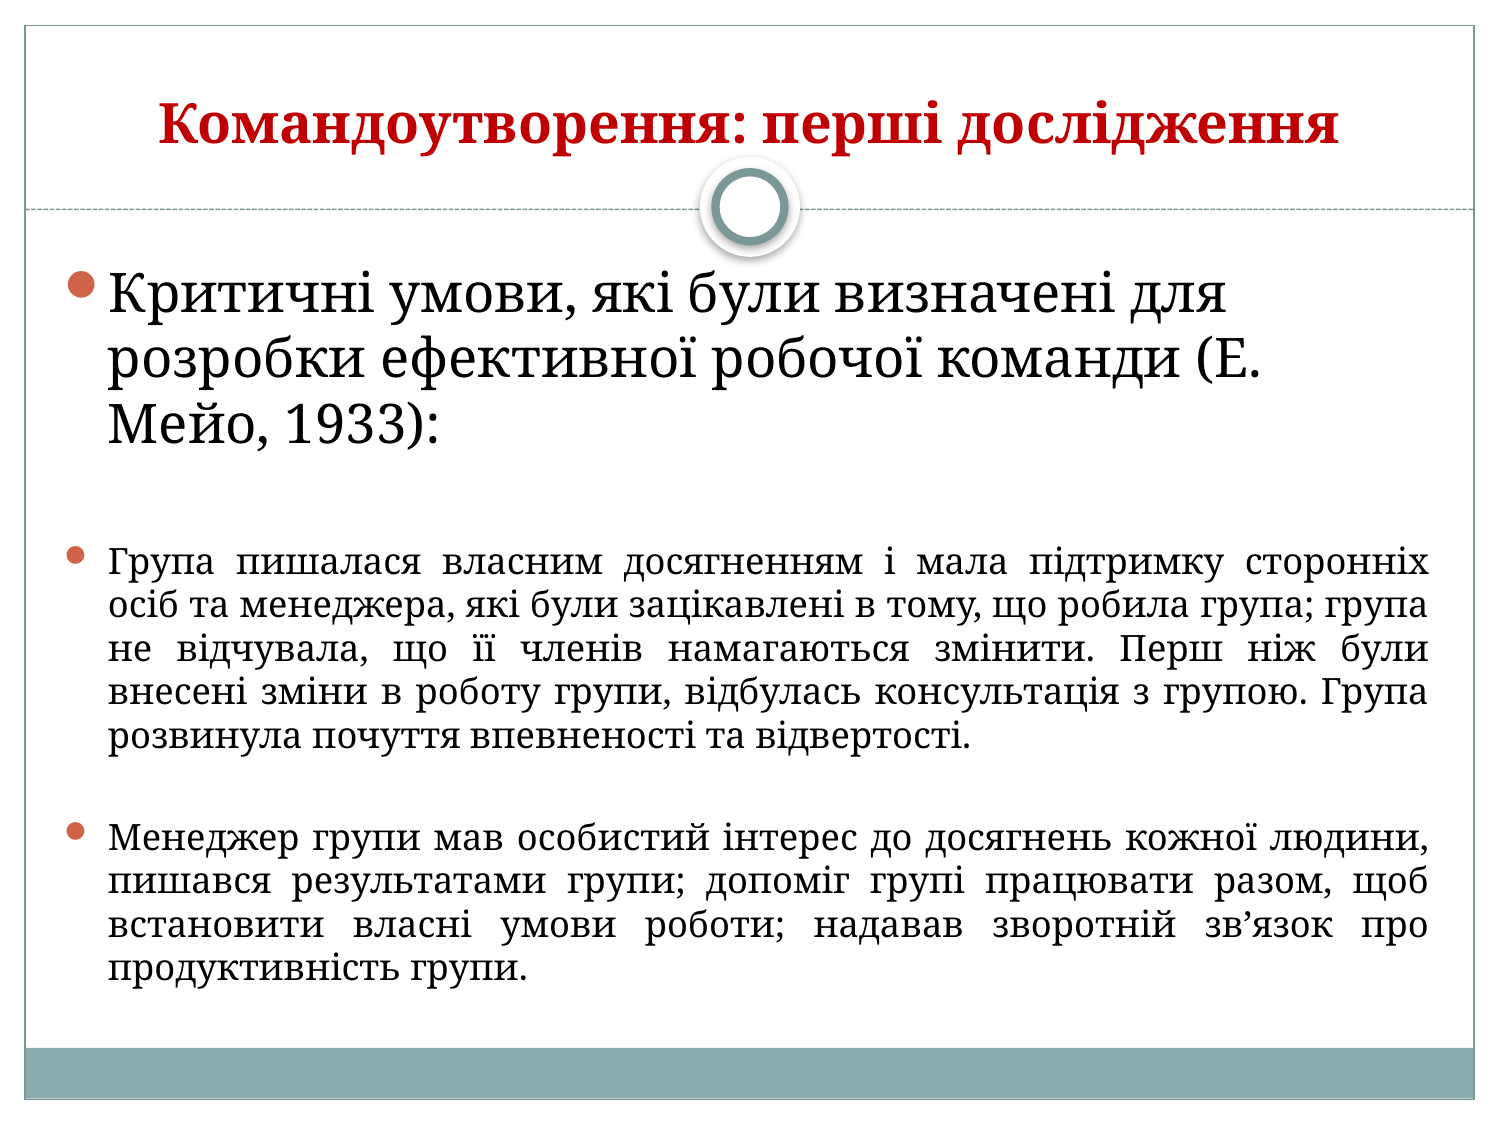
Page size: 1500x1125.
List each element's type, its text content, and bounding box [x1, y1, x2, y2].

title Командоутворення: перші дослідження [49, 37, 1450, 162]
list Критичні умови, які були визначені для розробки ефективної робочої команди (Е. Мейо, 1933): Група пишалася власним досягненням і мала підтримку сторонніх осіб та менеджера, які були зацікавлені в тому, що робила група; група не відчувала, що її членів намагаються змінити. Перш ніж були внесені зміни в роботу групи, відбулась консультація з групою. Група розвинула почуття впевненості та відвертості. Менеджер групи мав особистий інтерес до досягнень кожної людини, пишався результатами групи; допоміг групі працювати разом, щоб встановити власні умови роботи; надавав зворотній зв’язок про продуктивність групи. [49, 250, 1445, 1001]
